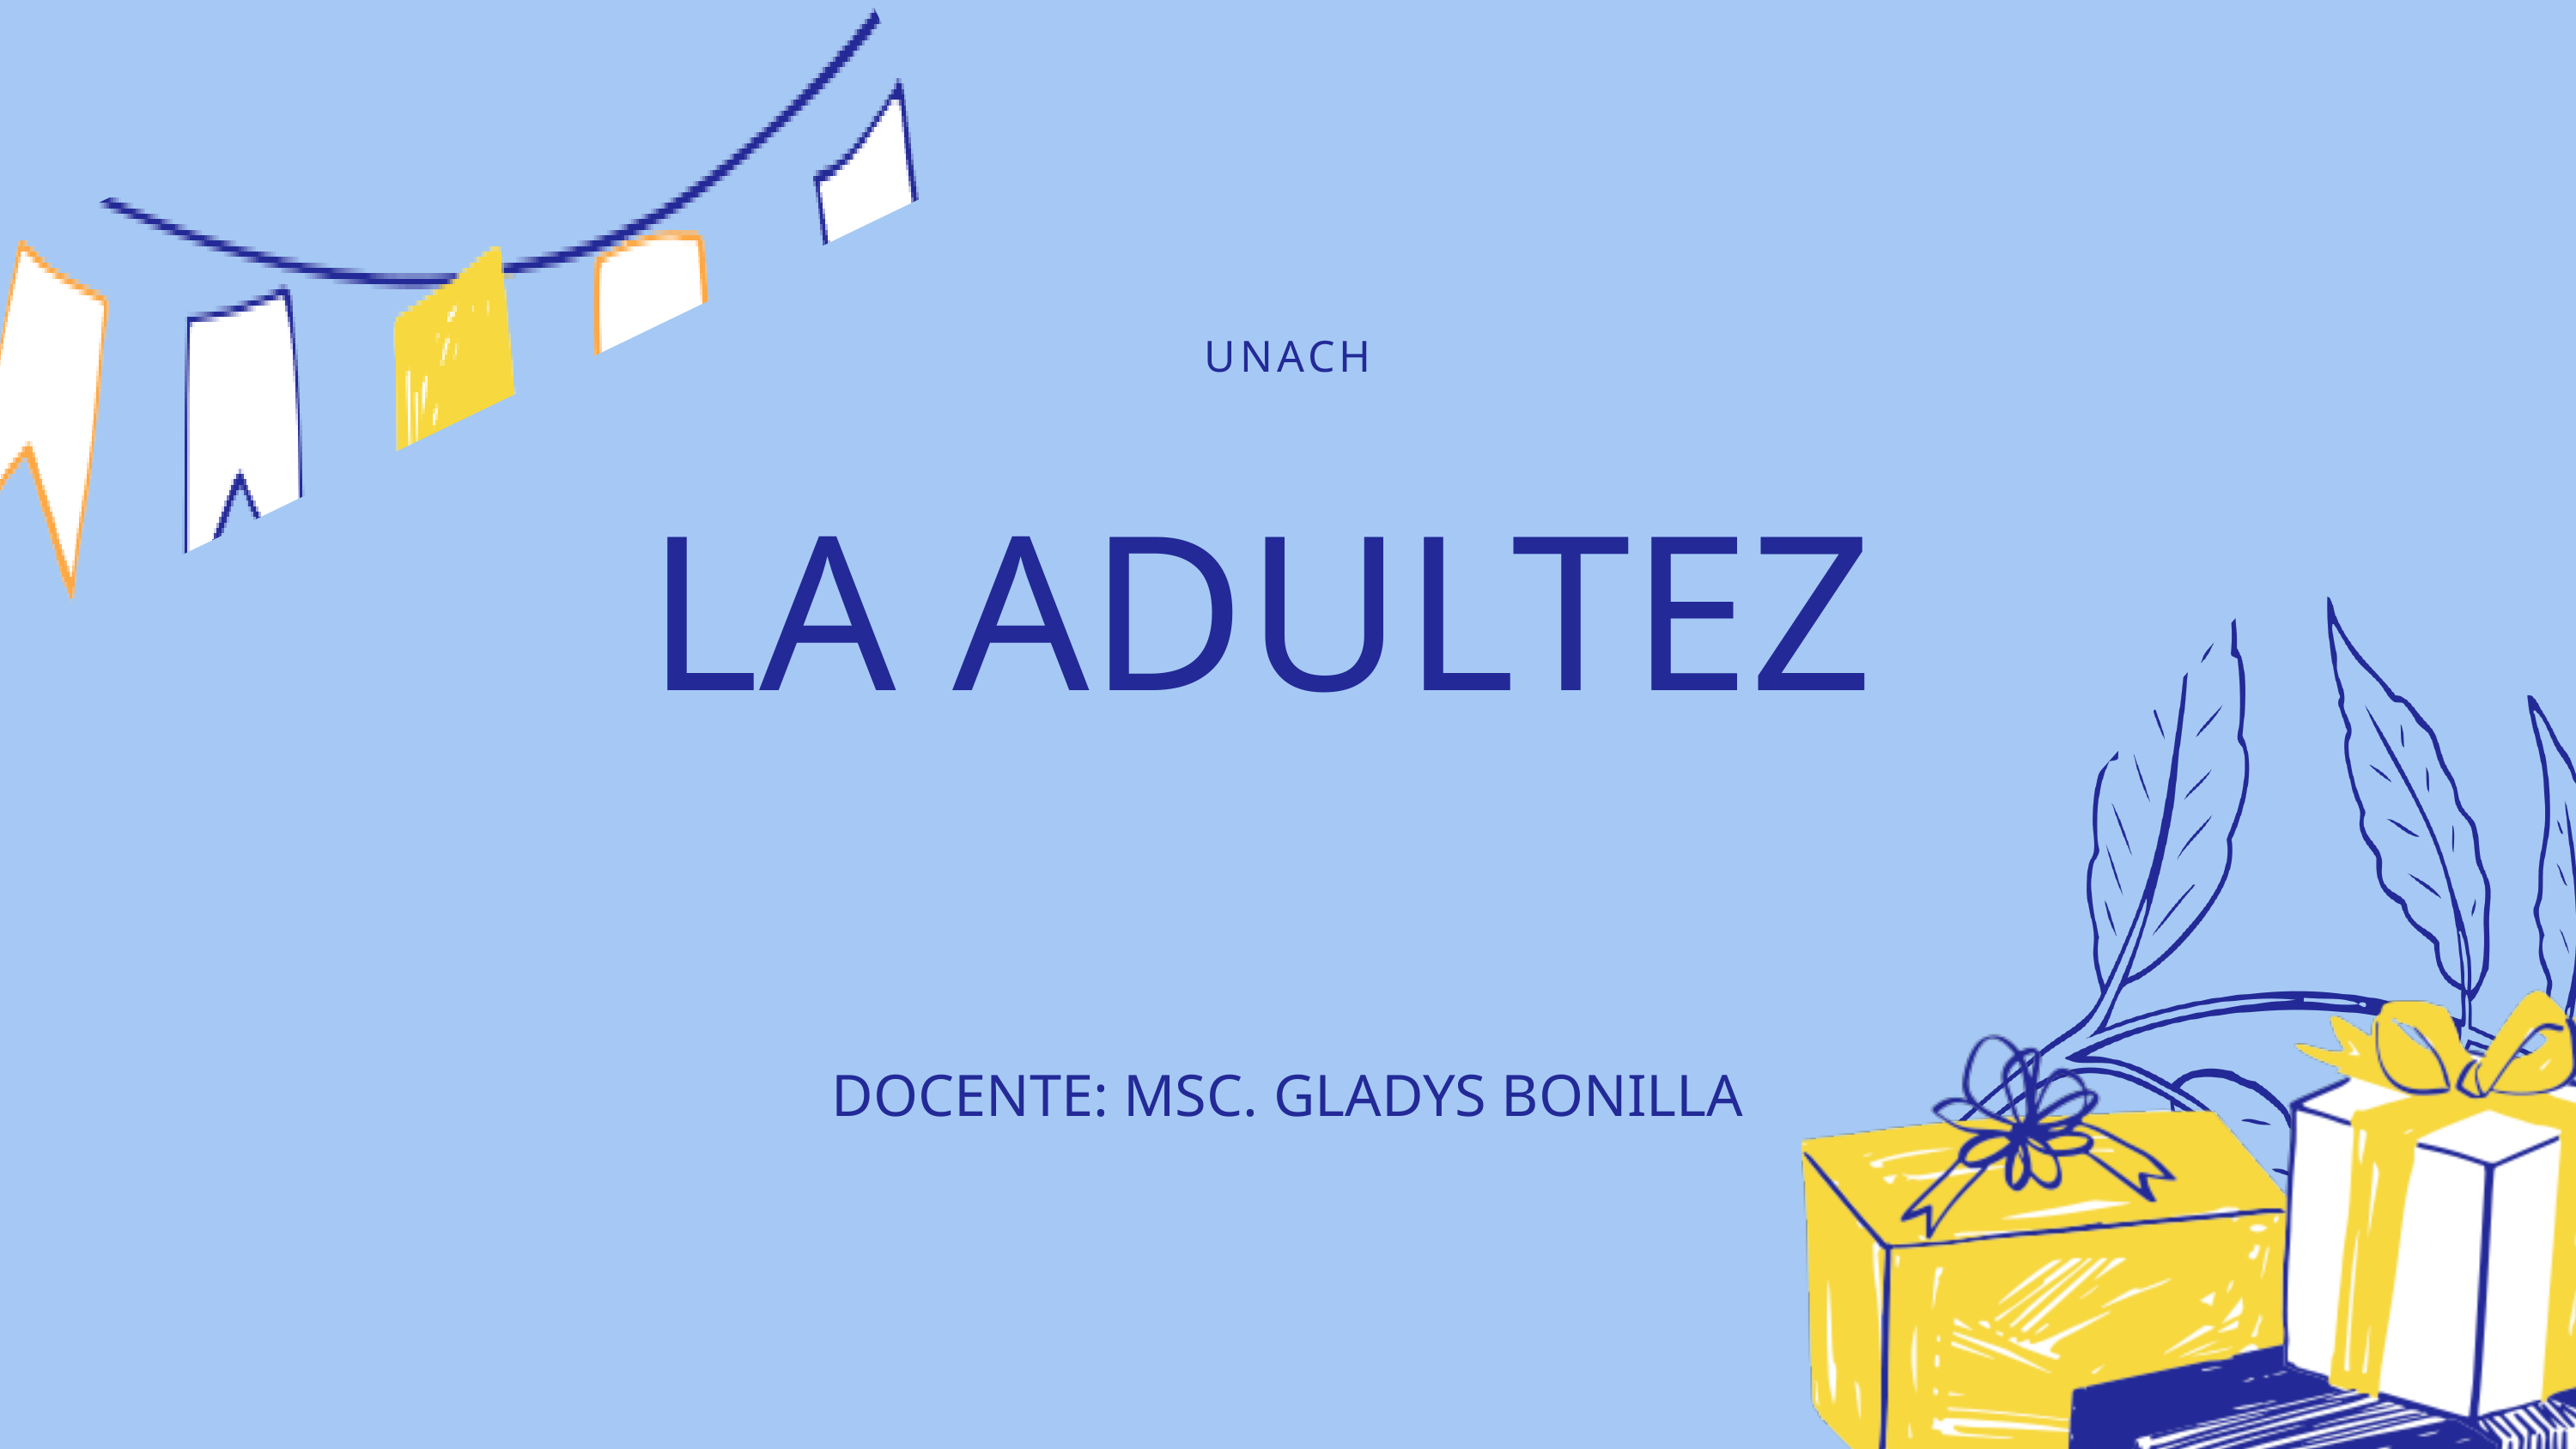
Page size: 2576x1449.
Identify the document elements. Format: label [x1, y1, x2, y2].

text_box [577, 325, 1999, 1123]
text_box [0, 0, 958, 643]
text_box [2002, 492, 2576, 988]
text_box [1801, 988, 2576, 1449]
